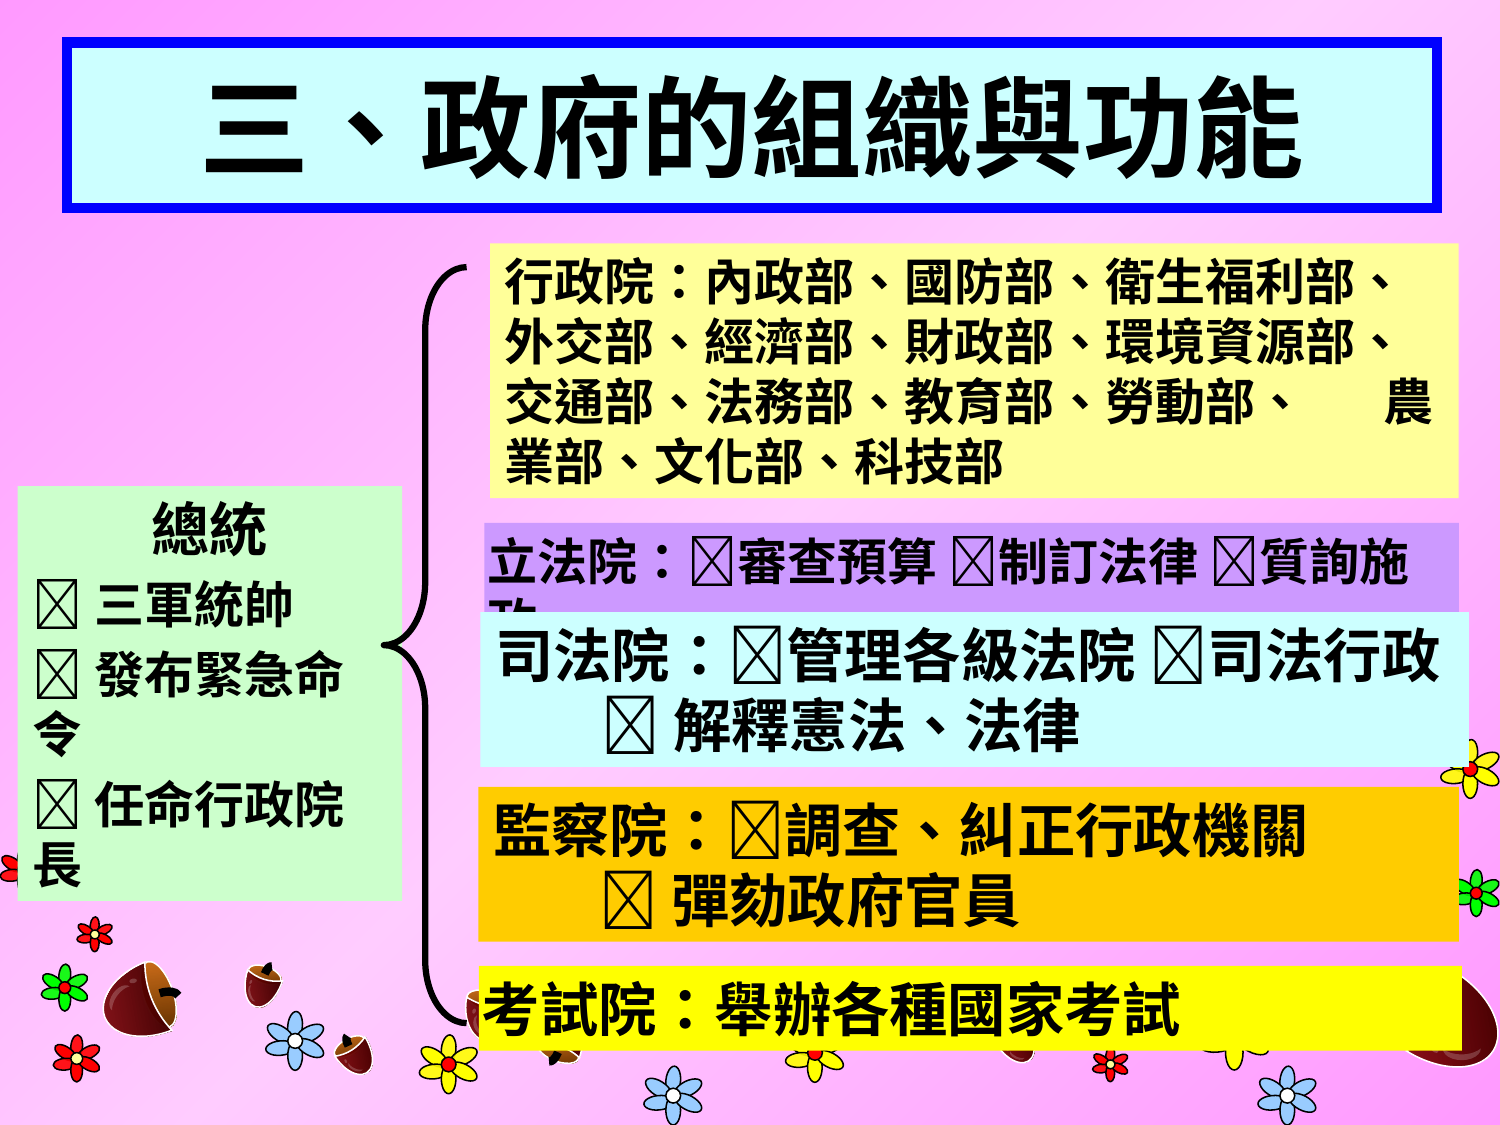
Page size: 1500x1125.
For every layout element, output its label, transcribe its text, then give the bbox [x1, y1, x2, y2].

text_box 總統 三軍統帥 發布緊急命令 任命行政院長 [17, 486, 403, 901]
text_box 考試院：舉辦各種國家考試 [478, 965, 1462, 1051]
text_box 三、政府的組織與功能 [66, 42, 1438, 209]
text_box [383, 267, 467, 1024]
text_box 司法院：管理各級法院 司法行政 解釋憲法、法律 [480, 612, 1469, 767]
text_box 立法院：審查預算 制訂法律 質詢施政 [484, 522, 1459, 612]
text_box 監察院：調查、糾正行政機關 彈劾政府官員 [478, 786, 1459, 942]
text_box 行政院：內政部、國防部、衛生福利部、外交部、經濟部、財政部、環境資源部、交通部、法務部、教育部、勞動部、 農業部、文化部、科技部 [490, 243, 1459, 499]
